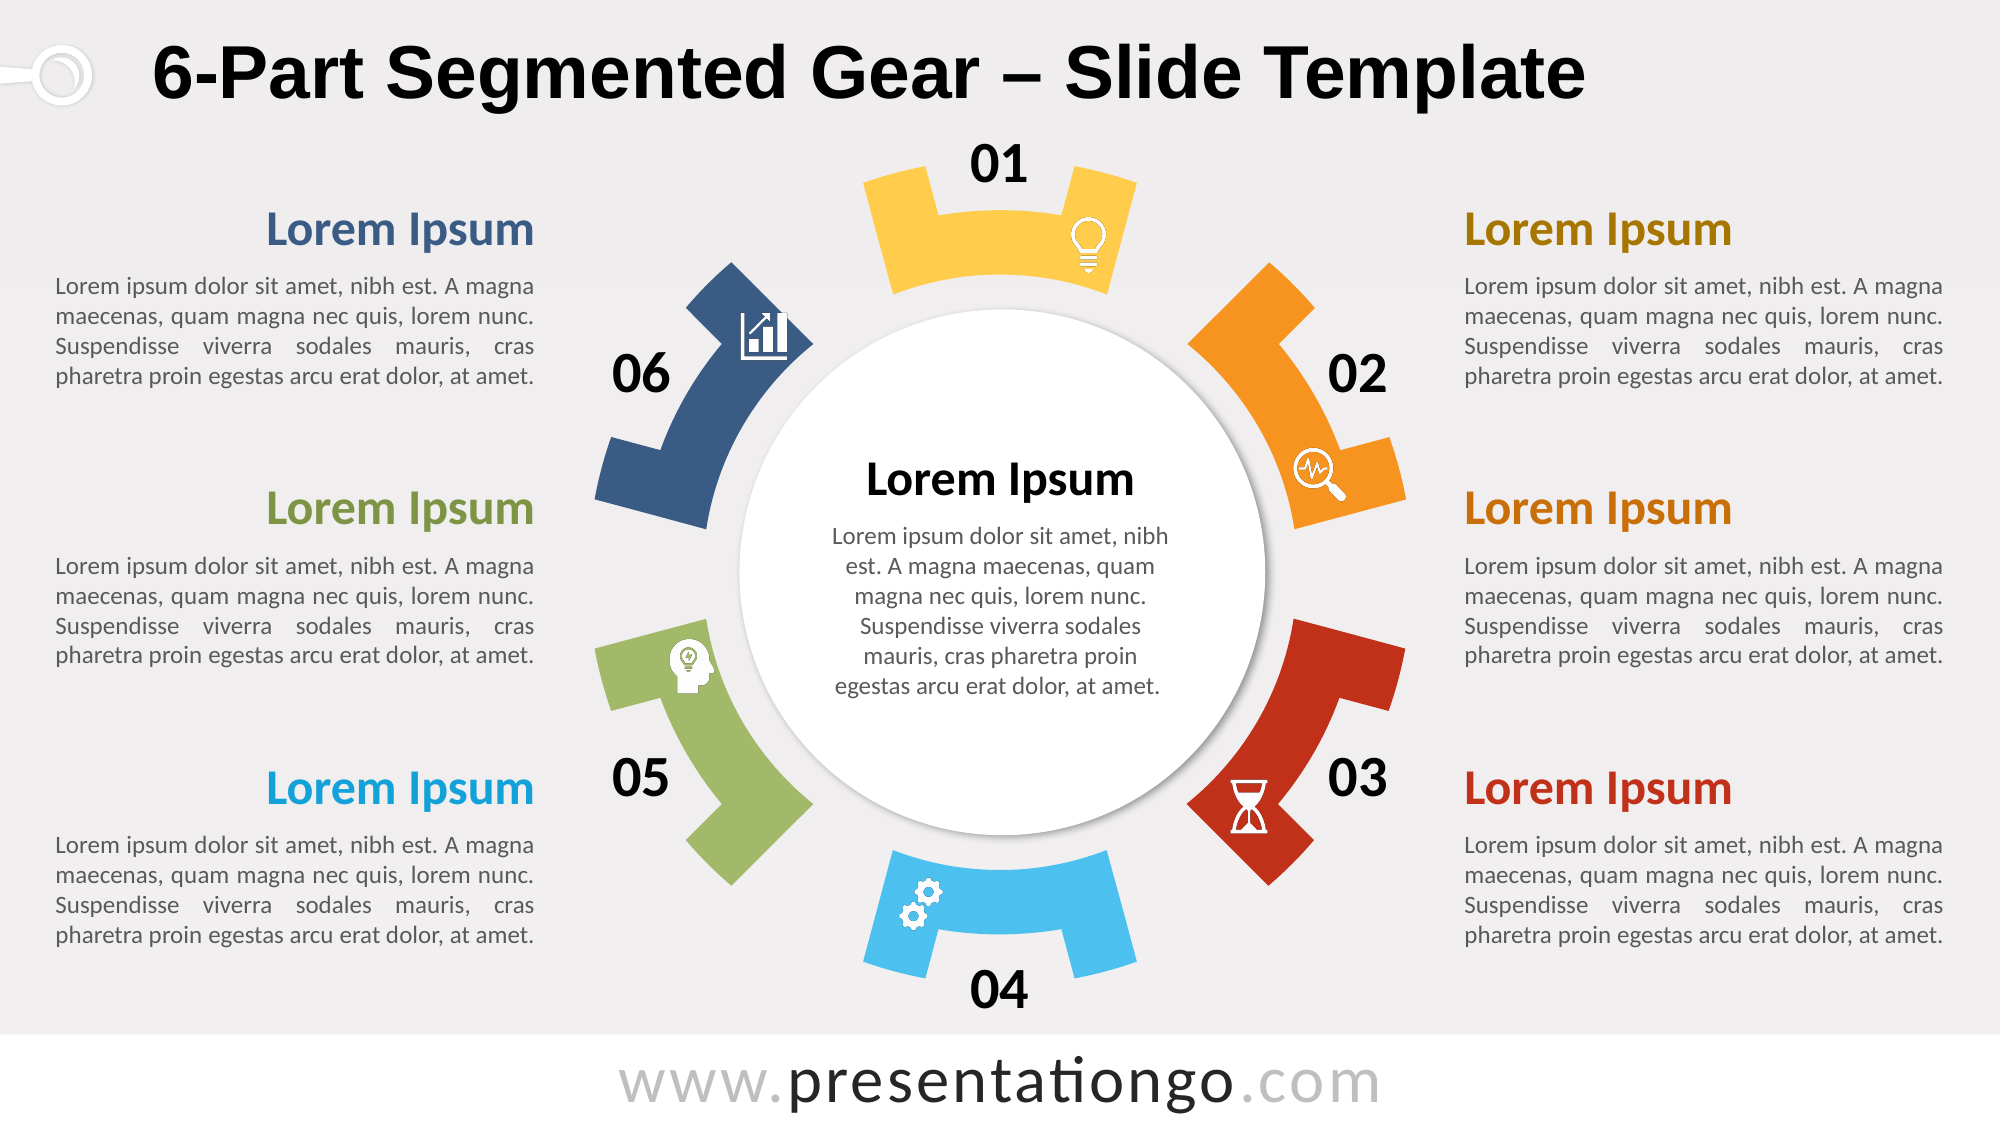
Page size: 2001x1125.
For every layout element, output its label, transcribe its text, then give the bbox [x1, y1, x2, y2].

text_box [1464, 466, 1945, 679]
text_box 01 [951, 116, 1049, 201]
picture [660, 635, 724, 700]
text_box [55, 746, 536, 958]
text_box 02 [1309, 327, 1408, 412]
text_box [1464, 186, 1945, 399]
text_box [594, 618, 1406, 886]
text_box [796, 326, 814, 360]
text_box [55, 466, 536, 679]
text_box 06 [592, 327, 691, 412]
text_box [863, 166, 1112, 295]
text_box [953, 886, 1137, 979]
text_box [863, 886, 937, 979]
text_box [1187, 262, 1338, 499]
text_box [1290, 437, 1407, 530]
picture [1288, 442, 1352, 507]
picture [1217, 774, 1281, 839]
picture [731, 304, 796, 369]
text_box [829, 437, 1173, 710]
picture [1056, 213, 1121, 277]
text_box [1464, 746, 1945, 958]
text_box 04 [951, 942, 1049, 1028]
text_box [55, 186, 536, 399]
picture [888, 872, 953, 936]
text_box [594, 262, 786, 530]
text_box [1062, 166, 1137, 243]
text_box [739, 309, 1266, 618]
title 6-Part Segmented Gear – Slide Template [137, 26, 2000, 148]
